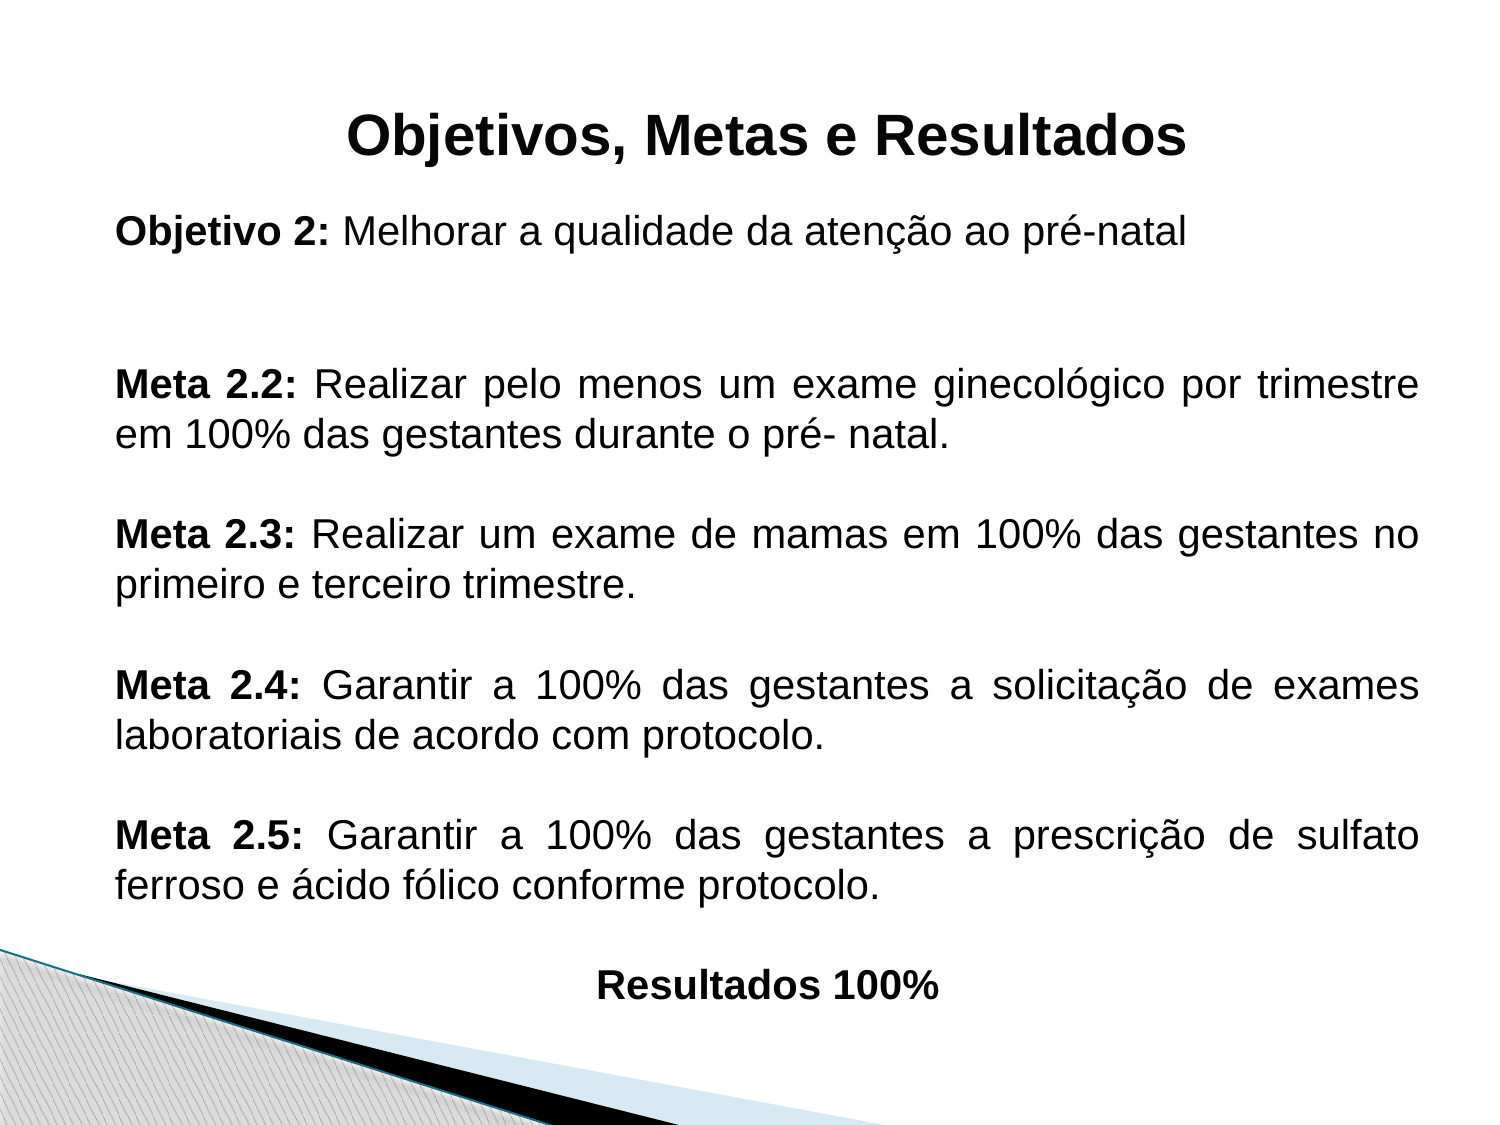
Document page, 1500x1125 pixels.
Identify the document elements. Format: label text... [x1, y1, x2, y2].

text_box Objetivo 2: Melhorar a qualidade da atenção ao pré-natal [100, 196, 1436, 262]
text_box Meta 2.2: Realizar pelo menos um exame ginecológico por trimestre em 100% das gestantes durante o pré- natal. Meta 2.3: Realizar um exame de mamas em 100% das gestantes no primeiro e terceiro trimestre. Meta 2.4: Garantir a 100% das gestantes a solicitação de exames laboratoriais de acordo com protocolo. Meta 2.5: Garantir a 100% das gestantes a prescrição de sulfato ferroso e ácido fólico conforme protocolo. Resultados 100% [100, 349, 1436, 1015]
text_box Objetivos, Metas e Resultados [171, 90, 1365, 175]
